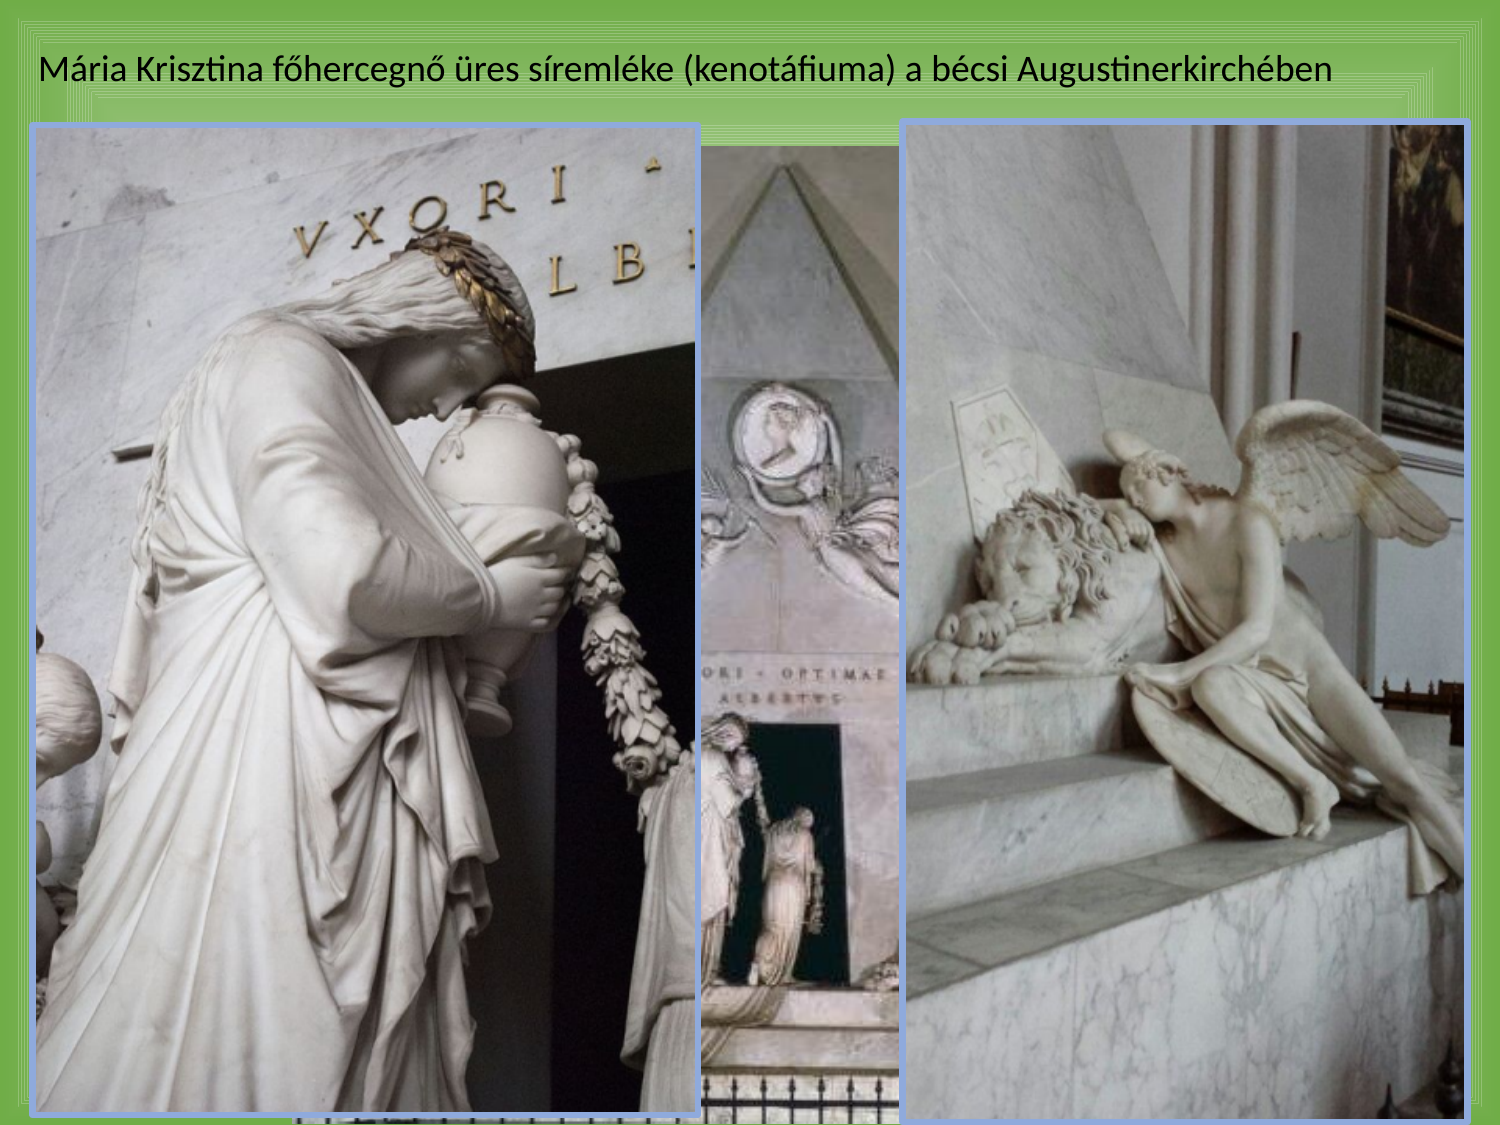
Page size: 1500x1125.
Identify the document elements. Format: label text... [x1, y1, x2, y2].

text_box Mária Krisztina főhercegnő üres síremléke (kenotáfiuma) a bécsi Augustinerkirchében [23, 36, 1465, 96]
picture [35, 124, 1465, 1124]
